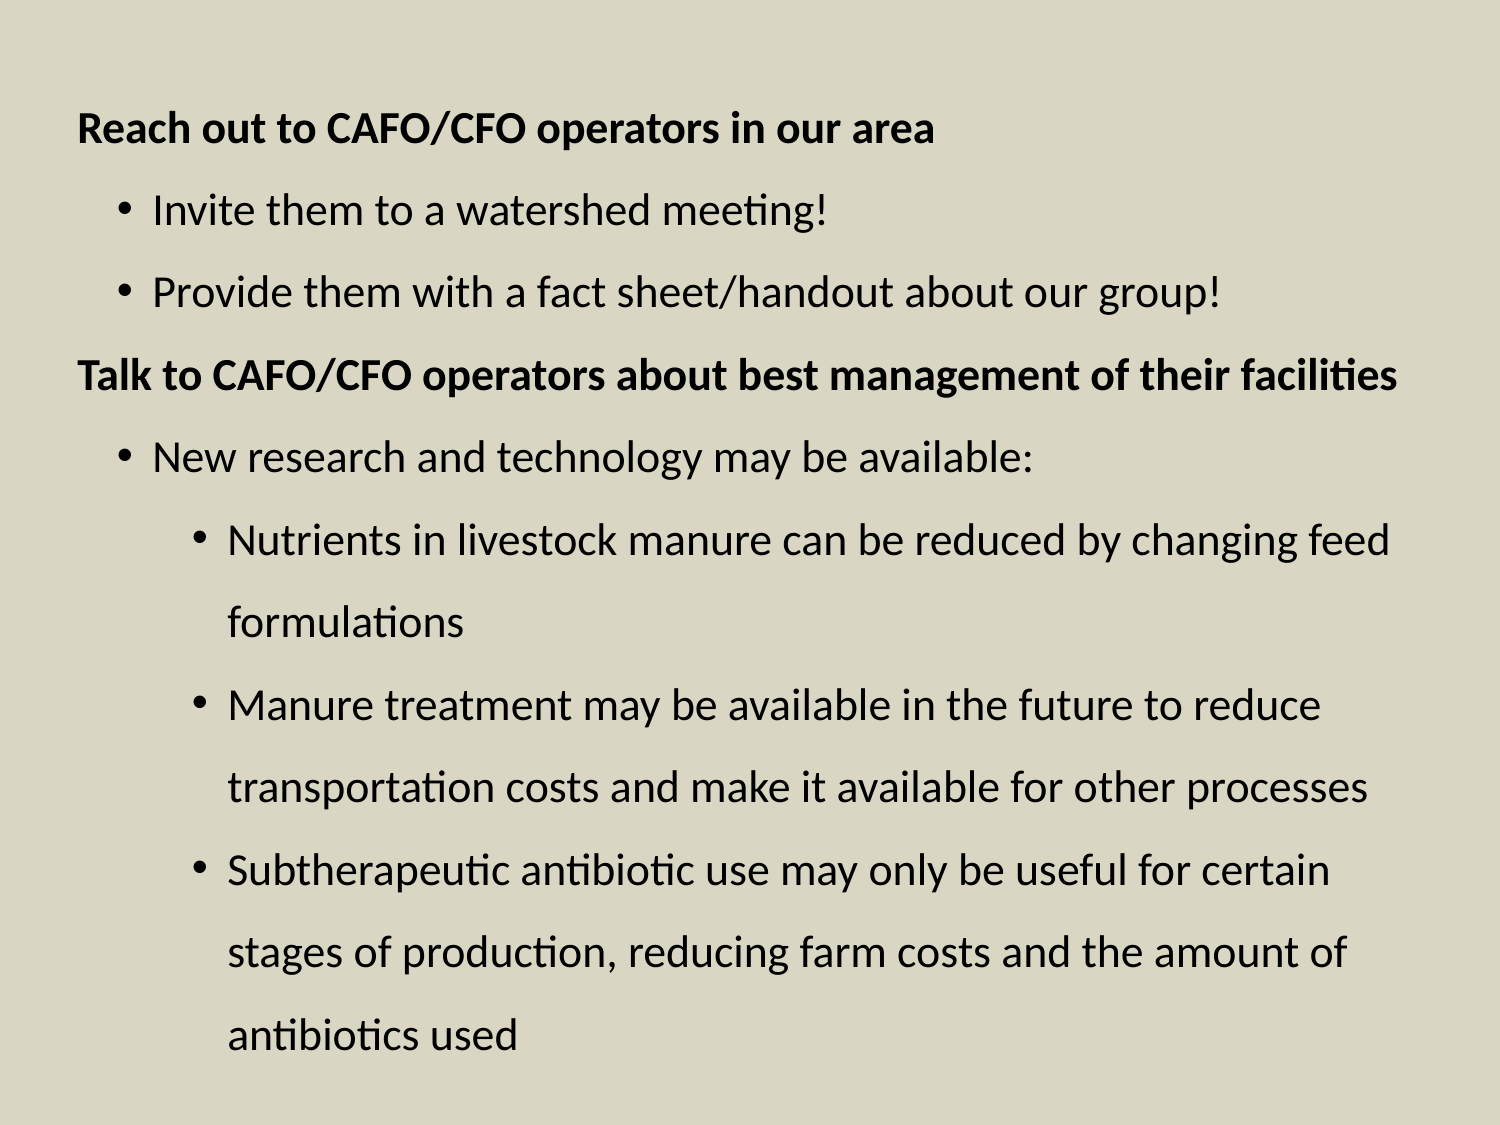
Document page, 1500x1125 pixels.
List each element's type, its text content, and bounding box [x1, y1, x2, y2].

text_box Reach out to CAFO/CFO operators in our area Invite them to a watershed meeting! Provide them with a fact sheet/handout about our group! Talk to CAFO/CFO operators about best management of their facilities New research and technology may be available: Nutrients in livestock manure can be reduced by changing feed formulations Manure treatment may be available in the future to reduce transportation costs and make it available for other processes Subtherapeutic antibiotic use may only be useful for certain stages of production, reducing farm costs and the amount of antibiotics used [62, 62, 1463, 1067]
